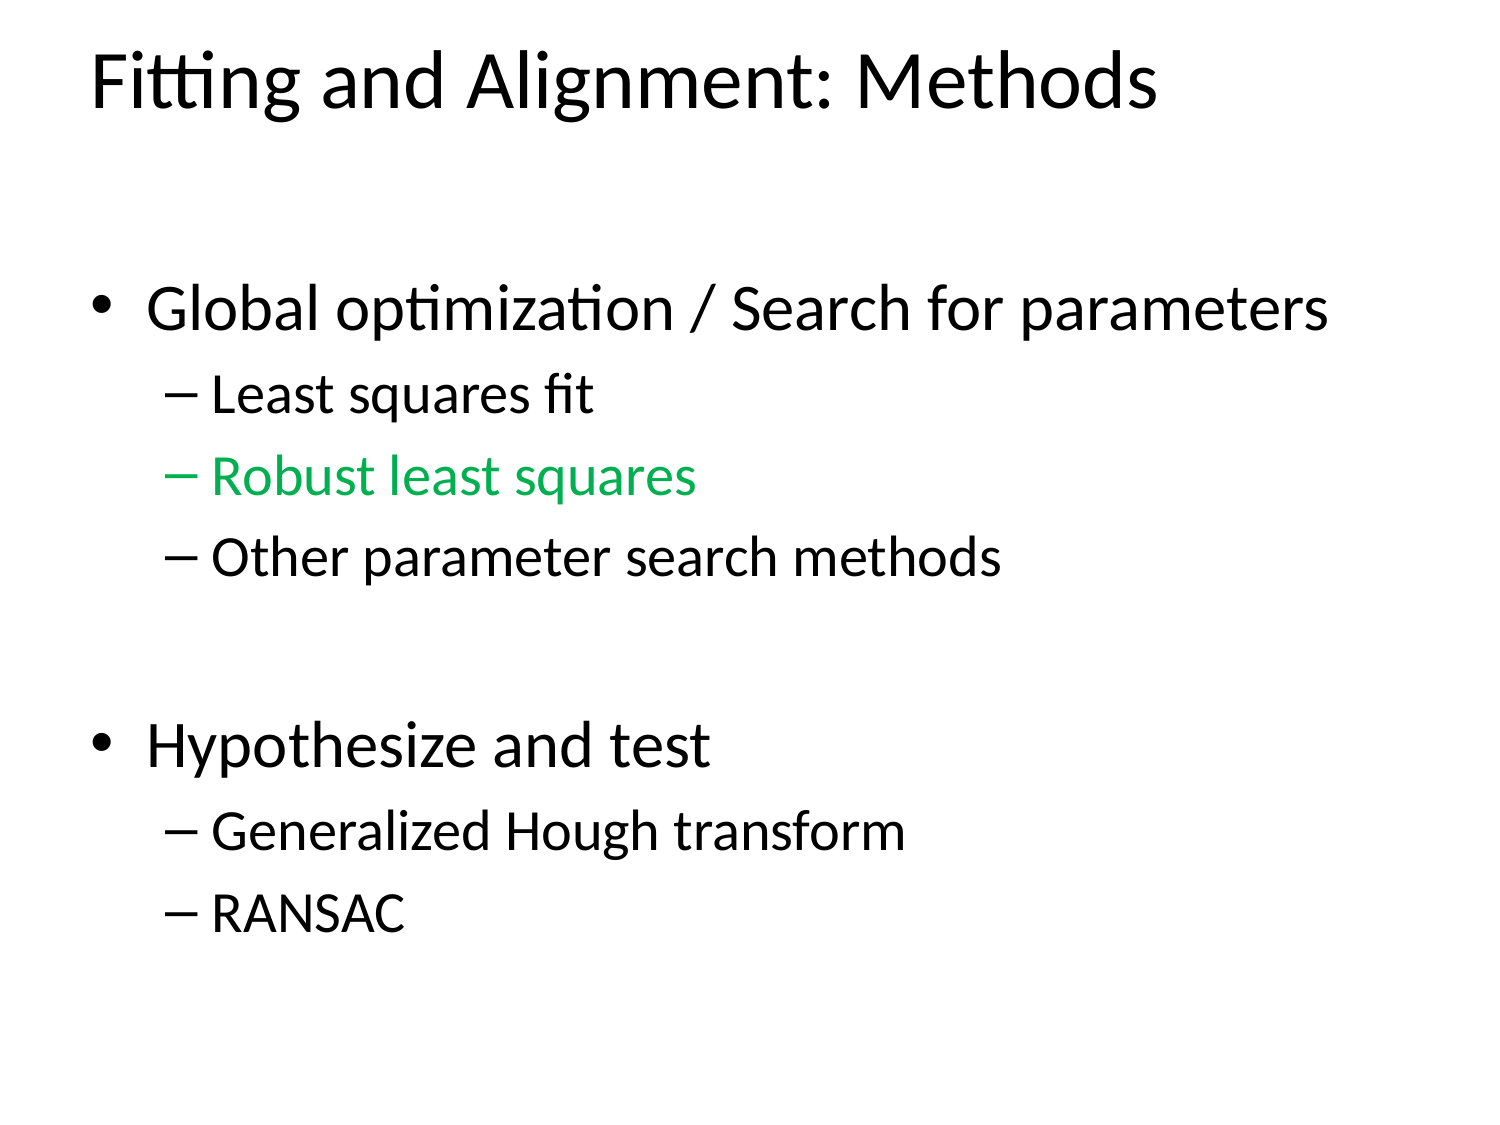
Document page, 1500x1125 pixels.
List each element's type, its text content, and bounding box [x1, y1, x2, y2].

list Global optimization / Search for parameters Least squares fit Robust least squares Other parameter search methods Hypothesize and test Generalized Hough transform RANSAC [74, 162, 1426, 1006]
title Fitting and Alignment: Methods [74, 0, 1426, 151]
